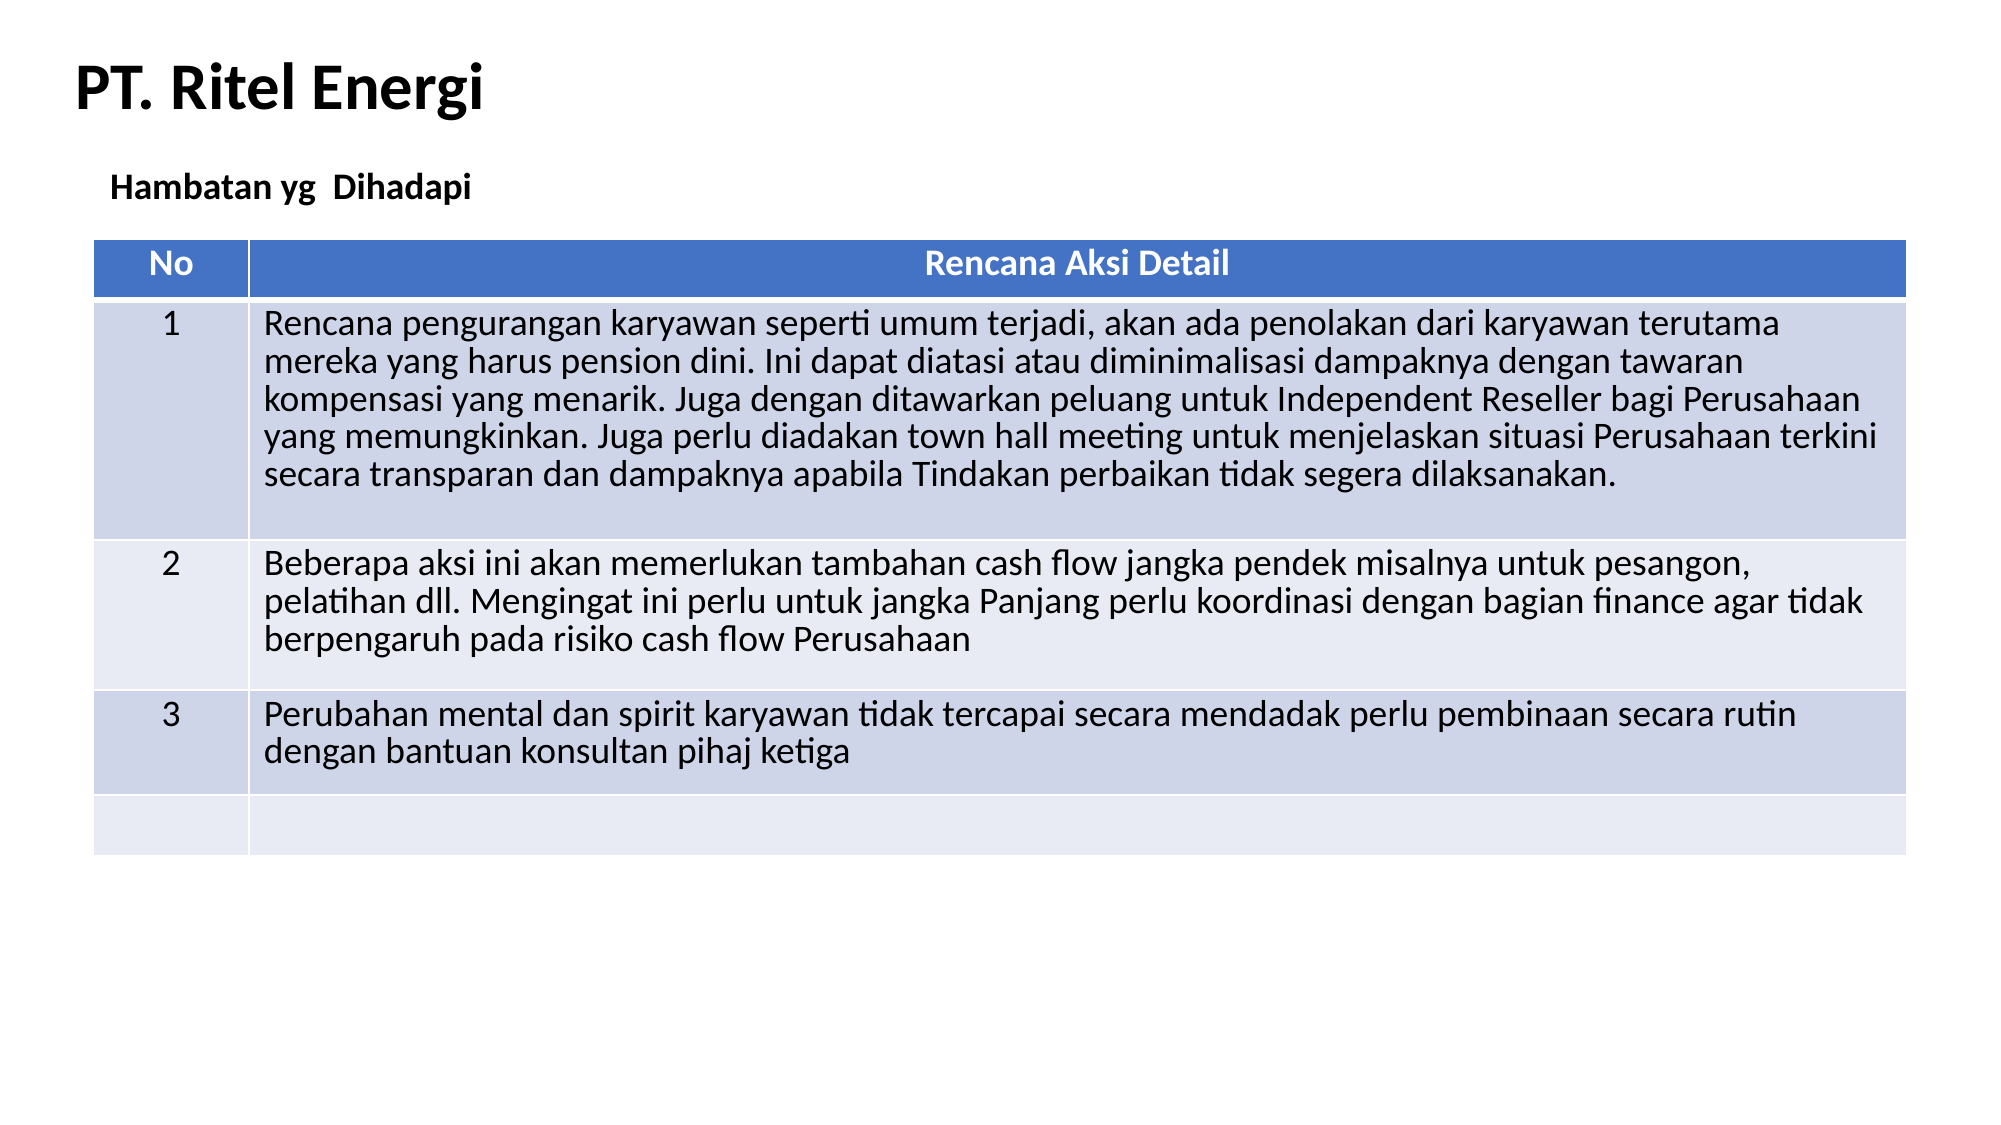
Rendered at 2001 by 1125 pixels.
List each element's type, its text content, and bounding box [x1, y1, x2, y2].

table_cell 2 [94, 541, 248, 689]
table_header No [94, 240, 248, 297]
table_cell Perubahan mental dan spirit karyawan tidak tercapai secara mendadak perlu pembinaan secara rutin dengan bantuan konsultan pihaj ketiga [250, 691, 1906, 794]
table_cell [94, 796, 248, 855]
text_box PT. Ritel Energi [60, 35, 500, 130]
text_box Hambatan yg Dihadapi [95, 154, 488, 215]
table_cell Beberapa aksi ini akan memerlukan tambahan cash flow jangka pendek misalnya untuk pesangon, pelatihan dll. Mengingat ini perlu untuk jangka Panjang perlu koordinasi dengan bagian finance agar tidak berpengaruh pada risiko cash flow Perusahaan [250, 541, 1906, 689]
table_header Rencana Aksi Detail [250, 240, 1906, 297]
table_cell [250, 796, 1906, 855]
table_cell 3 [94, 691, 248, 794]
table_cell 1 [94, 303, 248, 539]
table_cell Rencana pengurangan karyawan seperti umum terjadi, akan ada penolakan dari karyawan terutama mereka yang harus pension dini. Ini dapat diatasi atau diminimalisasi dampaknya dengan tawaran kompensasi yang menarik. Juga dengan ditawarkan peluang untuk Independent Reseller bagi Perusahaan yang memungkinkan. Juga perlu diadakan town hall meeting untuk menjelaskan situasi Perusahaan terkini secara transparan dan dampaknya apabila Tindakan perbaikan tidak segera dilaksanakan. [250, 303, 1906, 539]
